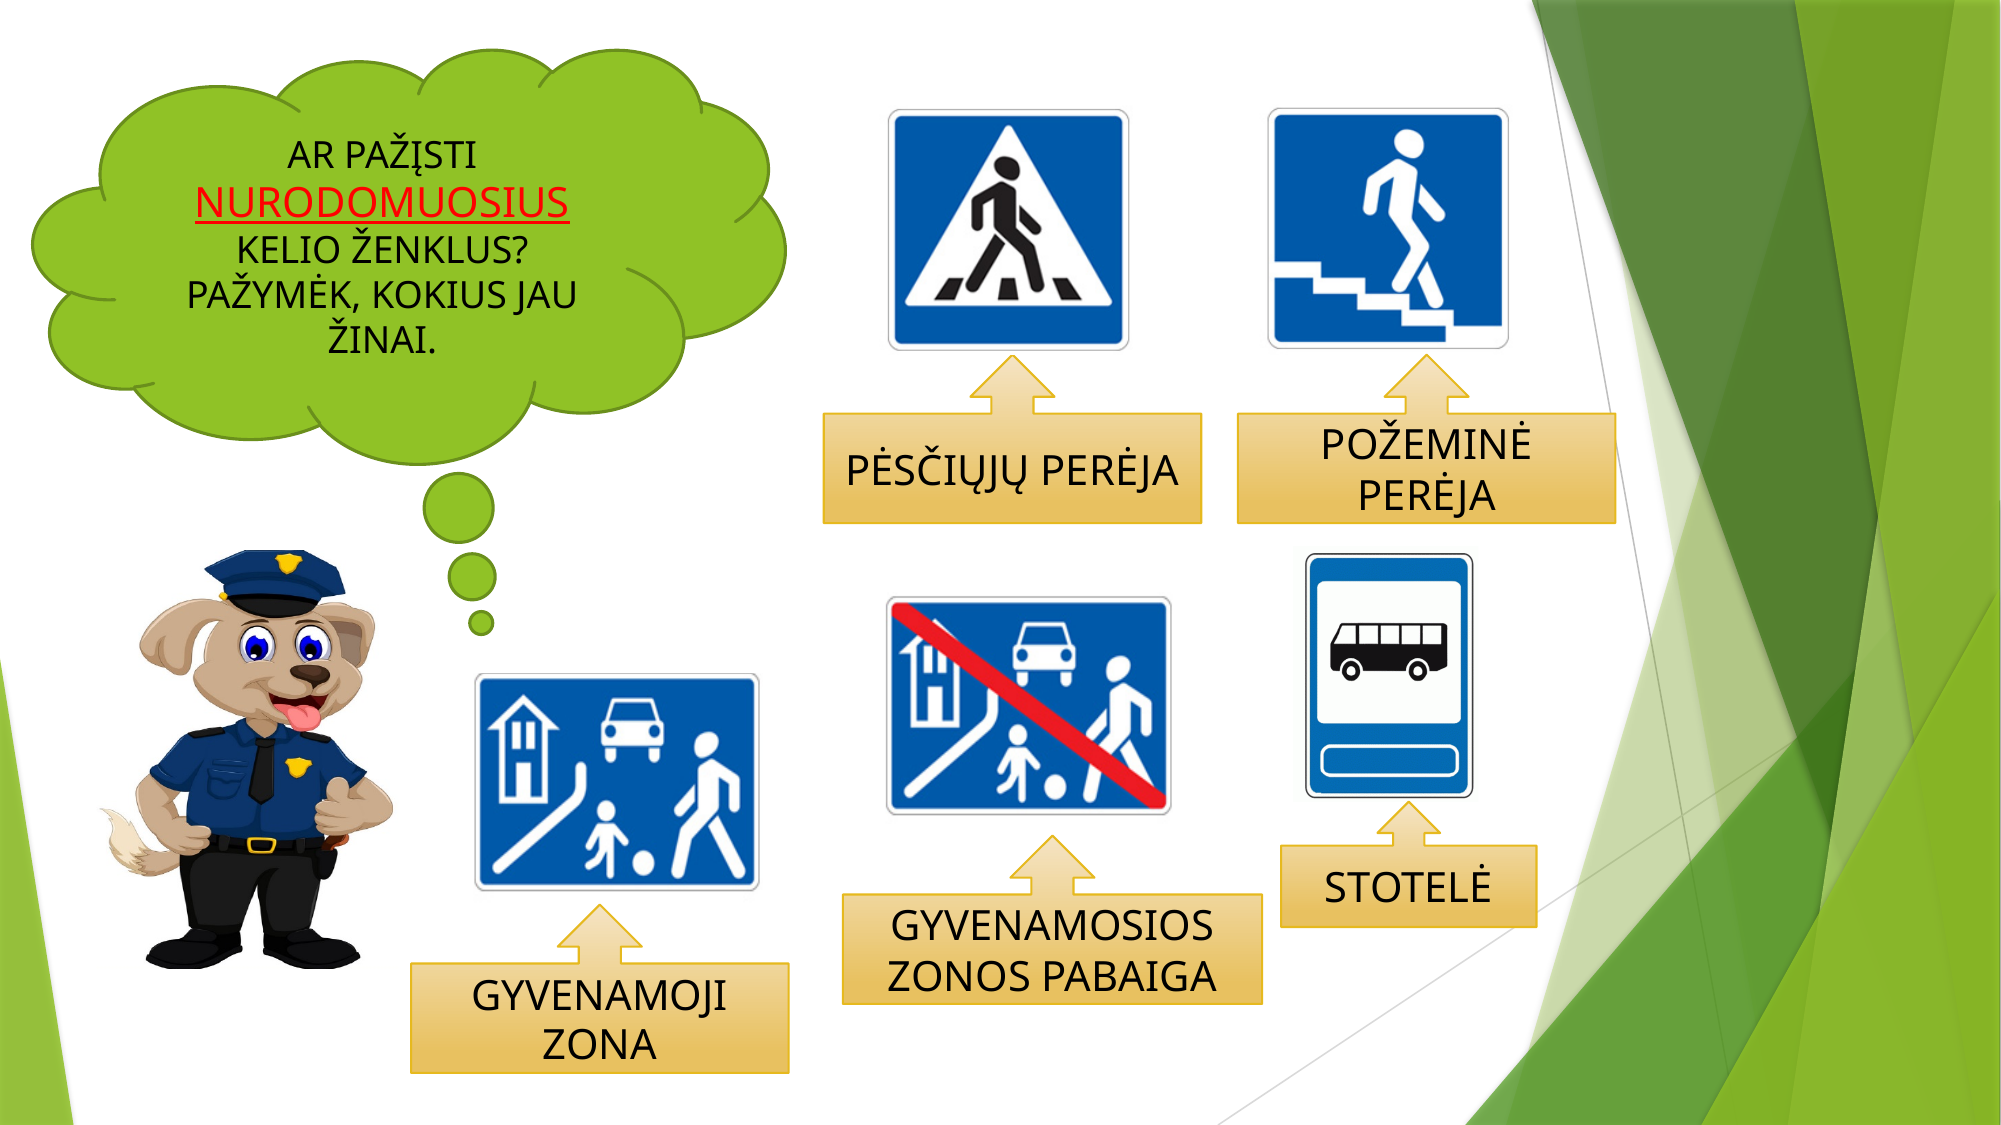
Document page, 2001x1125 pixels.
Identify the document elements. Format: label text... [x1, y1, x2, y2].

text_box AR PAŽĮSTI NURODOMUOSIUS KELIO ŽENKLUS? PAŽYMĖK, KOKIUS JAU ŽINAI. [447, 552, 497, 602]
text_box PĖSČIŲJŲ PERĖJA [822, 366, 1203, 525]
picture [882, 591, 1174, 824]
text_box AR PAŽĮSTI NURODOMUOSIUS KELIO ŽENKLUS? PAŽYMĖK, KOKIUS JAU ŽINAI. [30, 48, 787, 466]
text_box POŽEMINĖ PERĖJA [1236, 366, 1617, 525]
picture [473, 672, 764, 906]
picture [1292, 546, 1479, 803]
text_box GYVENAMOJI ZONA [410, 915, 790, 1074]
picture [878, 102, 1138, 356]
text_box STOTELĖ [1280, 812, 1538, 929]
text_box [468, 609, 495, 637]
picture [95, 549, 399, 970]
picture [1256, 102, 1516, 356]
text_box AR PAŽĮSTI NURODOMUOSIUS KELIO ŽENKLUS? PAŽYMĖK, KOKIUS JAU ŽINAI. [422, 471, 495, 544]
text_box GYVENAMOSIOS ZONOS PABAIGA [841, 834, 1264, 1005]
